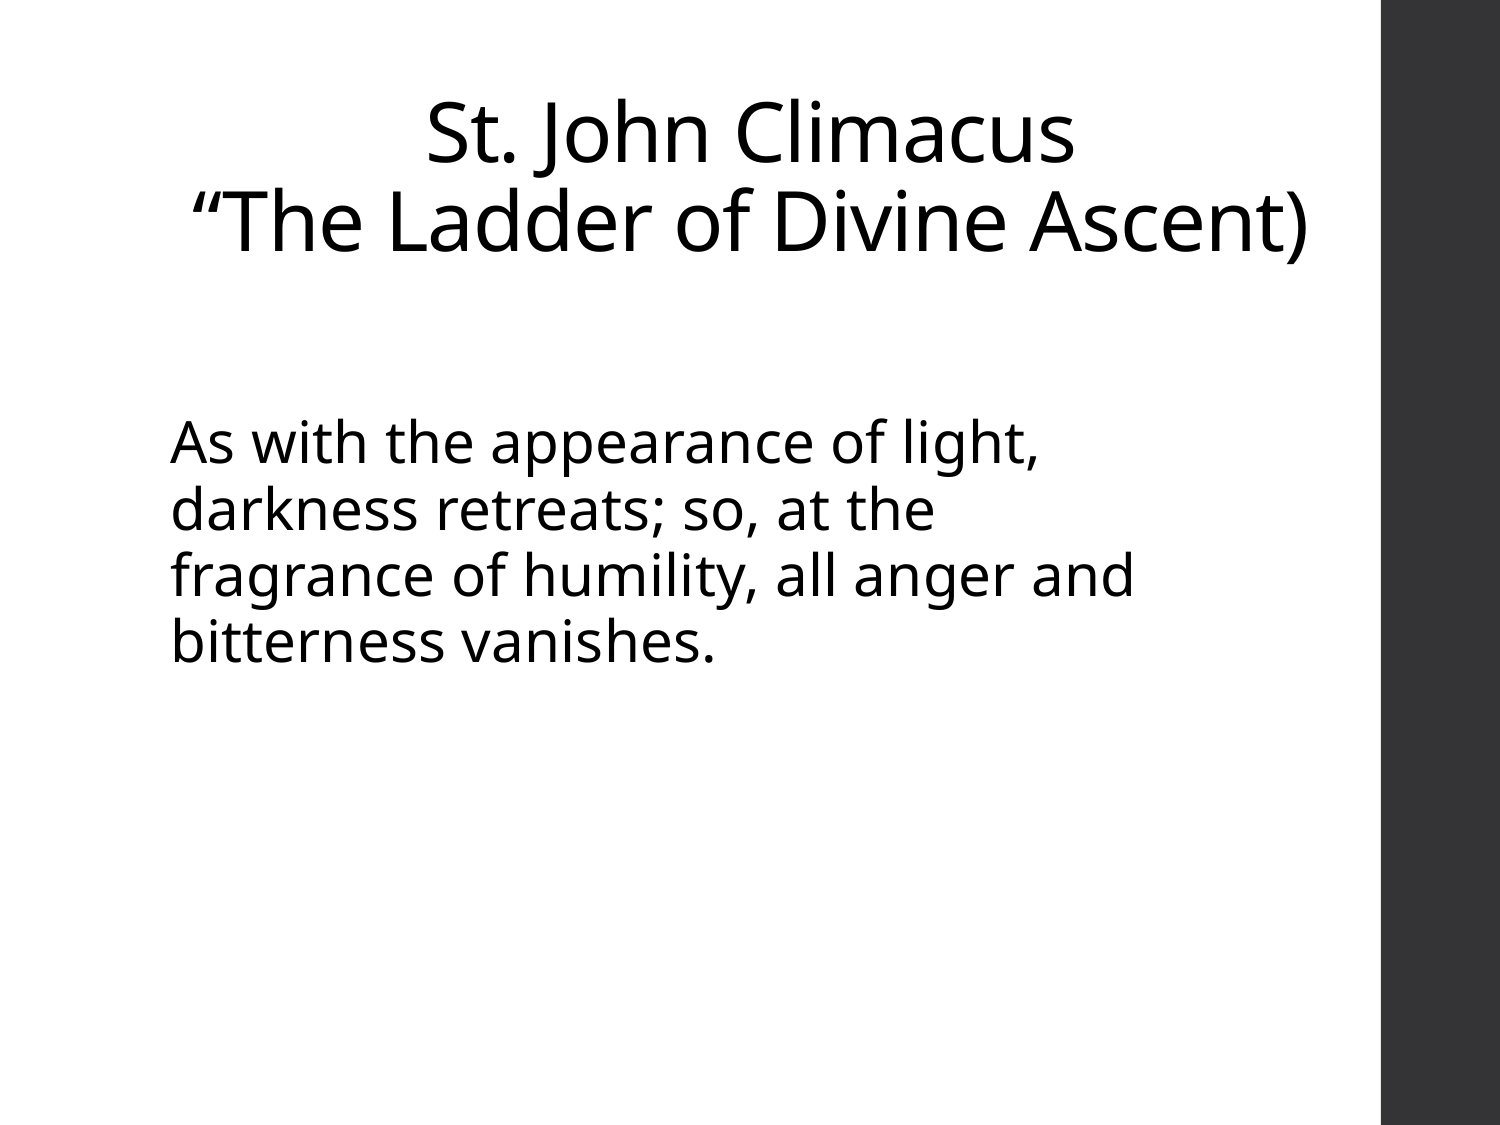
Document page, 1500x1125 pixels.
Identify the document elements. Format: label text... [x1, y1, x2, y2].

list As with the appearance of light, darkness retreats; so, at the fragrance of humility, all anger and bitterness vanishes. [155, 299, 1213, 1014]
title St. John Climacus “The Ladder of Divine Ascent) [155, 60, 1348, 278]
